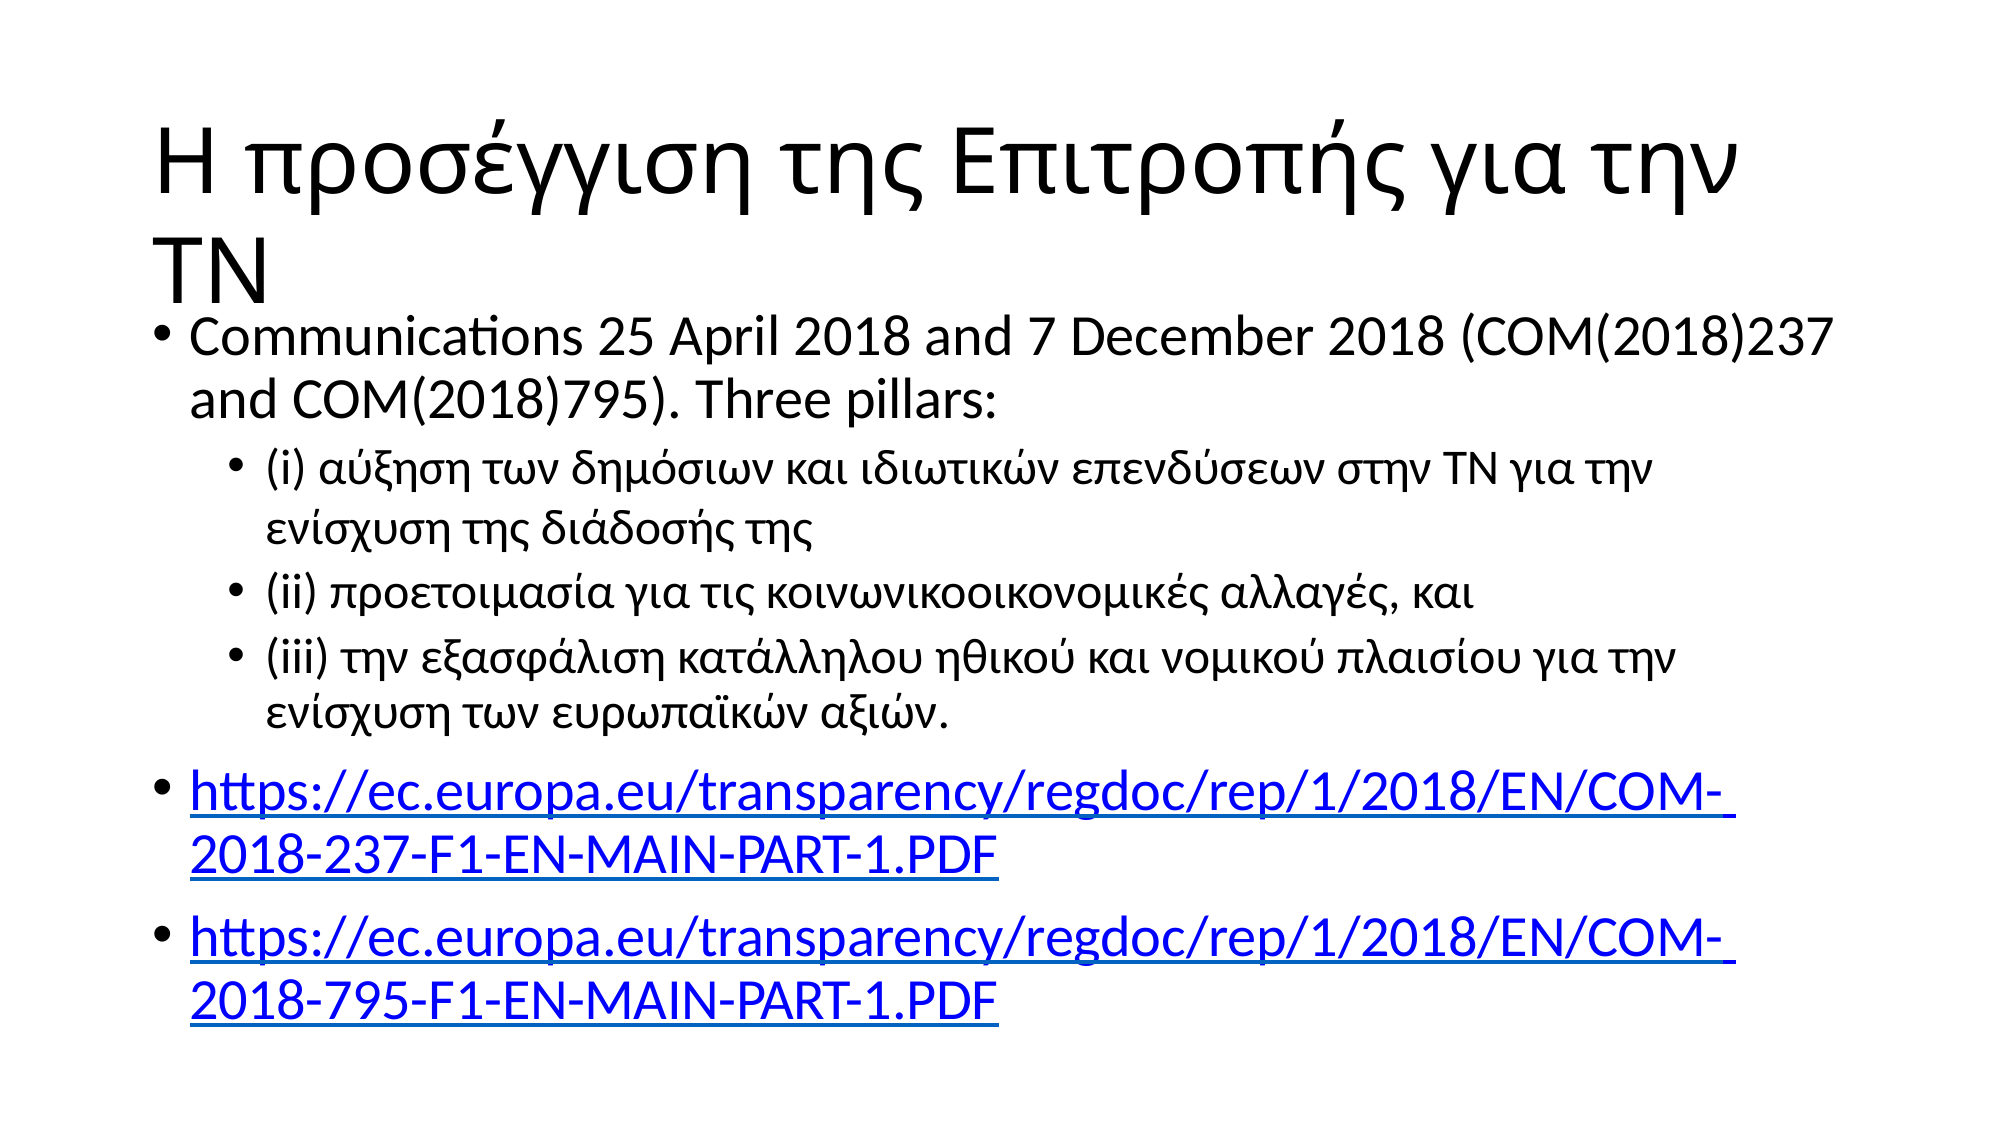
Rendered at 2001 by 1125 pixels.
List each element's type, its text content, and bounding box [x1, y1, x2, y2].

text_box Communications 25 April 2018 and 7 December 2018 (COM(2018)237 and COM(2018)795). Three pillars: (i) αύξηση των δημόσιων και ιδιωτικών επενδύσεων στην ΤΝ για την ενίσχυση της διάδοσής της (ii) προετοιμασία για τις κοινωνικοοικονομικές αλλαγές, και (iii) την εξασφάλιση κατάλληλου ηθικού και νομικού πλαισίου για την ενίσχυση των ευρωπαϊκών αξιών. https://ec.europa.eu/transparency/regdoc/rep/1/2018/EN/COM- 2018-237-F1-EN-MAIN-PART-1.PDF https://ec.europa.eu/transparency/regdoc/rep/1/2018/EN/COM- 2018-795-F1-EN-MAIN-PART-1.PDF [150, 294, 1847, 1032]
title Η προσέγγιση της Επιτροπής για την ΤΝ [150, 50, 1850, 323]
